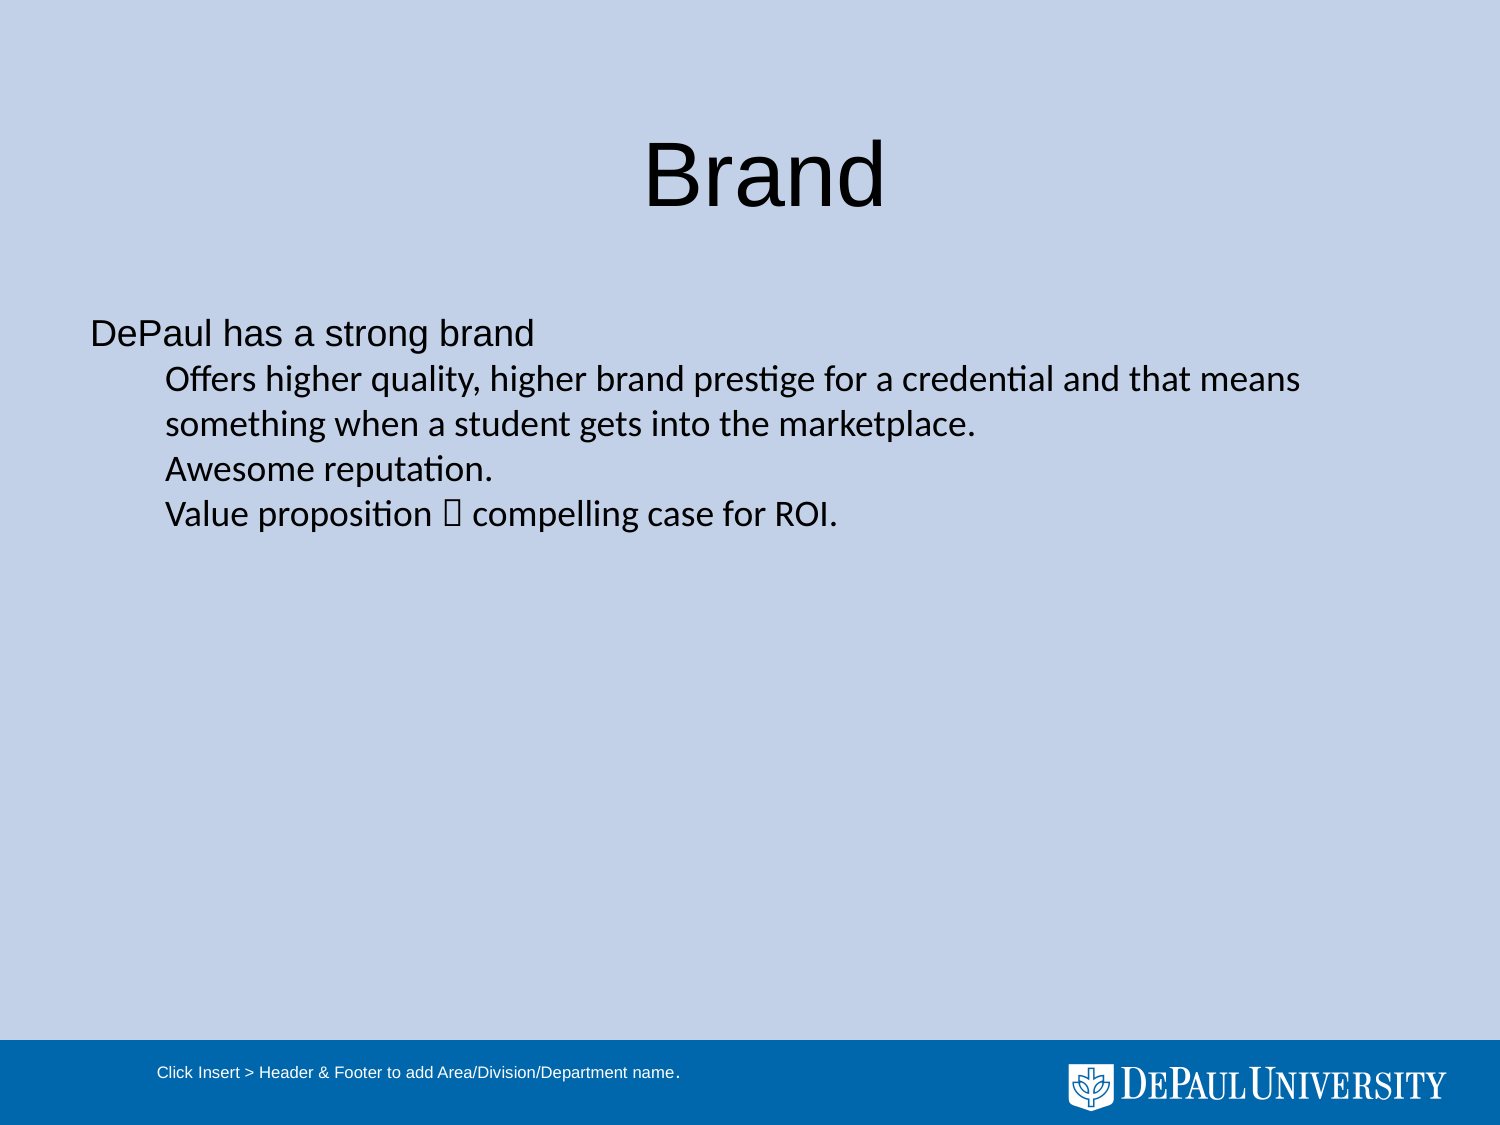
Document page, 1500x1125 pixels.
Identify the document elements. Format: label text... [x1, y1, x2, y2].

picture [0, 0, 1500, 1125]
title Brand [304, 76, 1226, 263]
subtitle DePaul has a strong brand Offers higher quality, higher brand prestige for a credential and that means something when a student gets into the marketplace. Awesome reputation. Value proposition  compelling case for ROI. [75, 301, 1425, 1005]
footer Click Insert > Header & Footer to add Area/Division/Department name. [142, 1050, 988, 1111]
